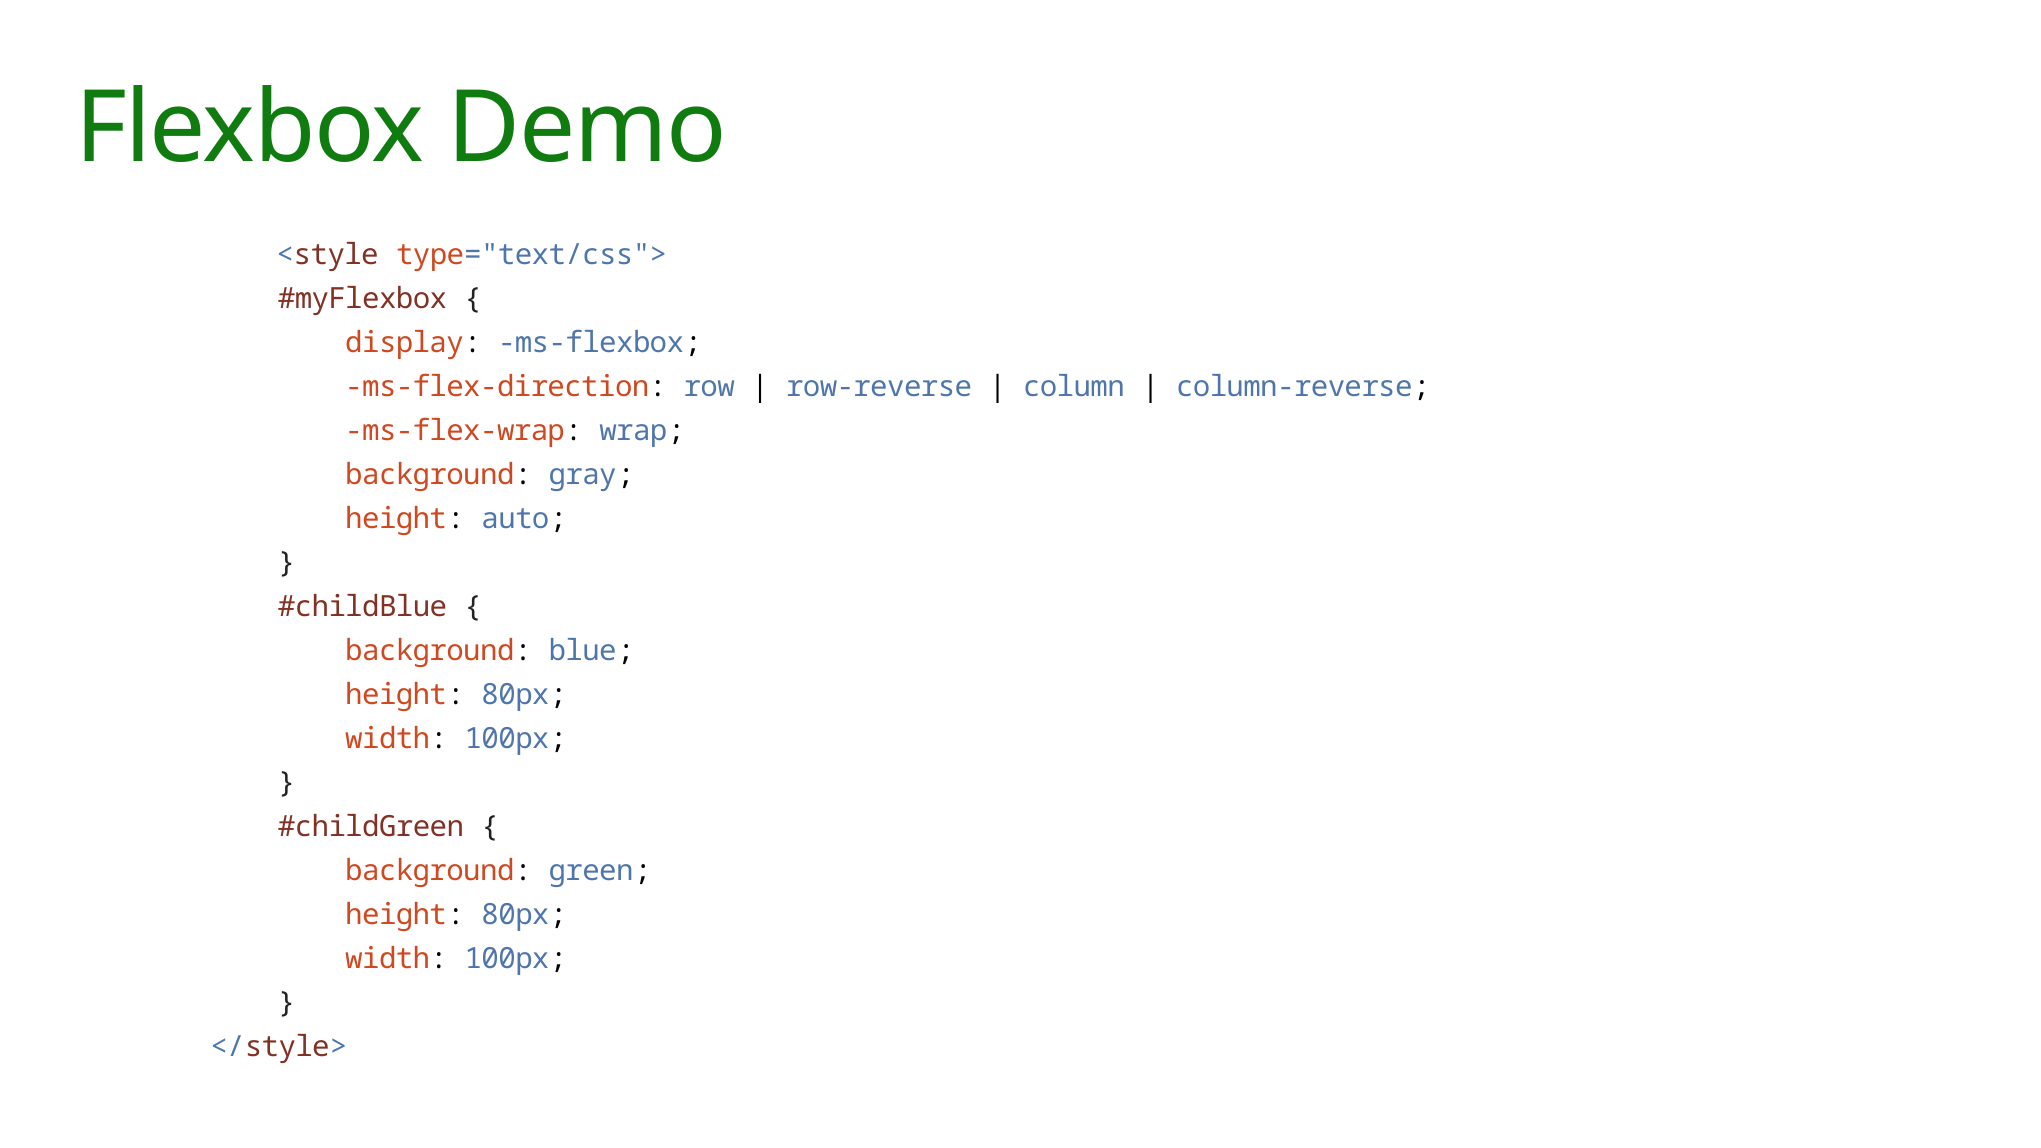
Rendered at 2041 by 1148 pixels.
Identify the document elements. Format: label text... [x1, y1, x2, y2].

list <style type="text/css"> #myFlexbox { display: -ms-flexbox; -ms-flex-direction: row | row-reverse | column | column-reverse; -ms-flex-wrap: wrap; background: gray; height: auto; } #childBlue { background: blue; height: 80px; width: 100px; } #childGreen { background: green; height: 80px; width: 100px; } </style> [60, 225, 1980, 1088]
title Flexbox Demo [60, 60, 1980, 210]
